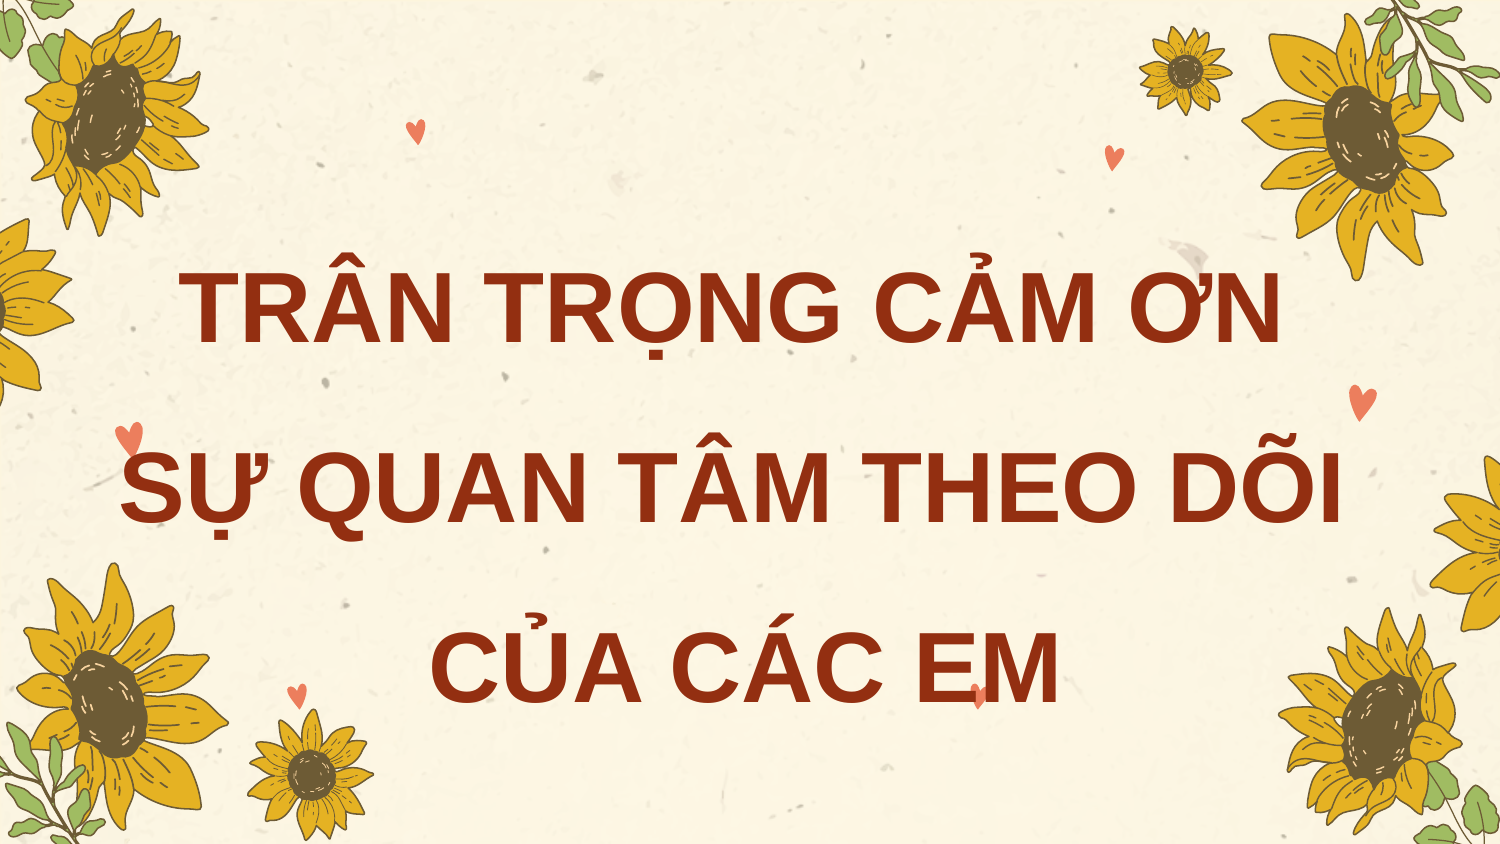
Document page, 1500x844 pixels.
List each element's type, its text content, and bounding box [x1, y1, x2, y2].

text_box [1104, 145, 1125, 172]
text_box TRÂN TRỌNG CẢM ƠN SỰ QUAN TÂM THEO DÕI CỦA CÁC EM [0, 182, 1497, 723]
text_box [1486, 88, 1491, 103]
text_box [1486, 67, 1500, 79]
text_box [1364, 0, 1462, 39]
text_box [405, 119, 426, 146]
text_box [247, 708, 374, 841]
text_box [1213, 40, 1482, 254]
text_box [1140, 24, 1231, 118]
